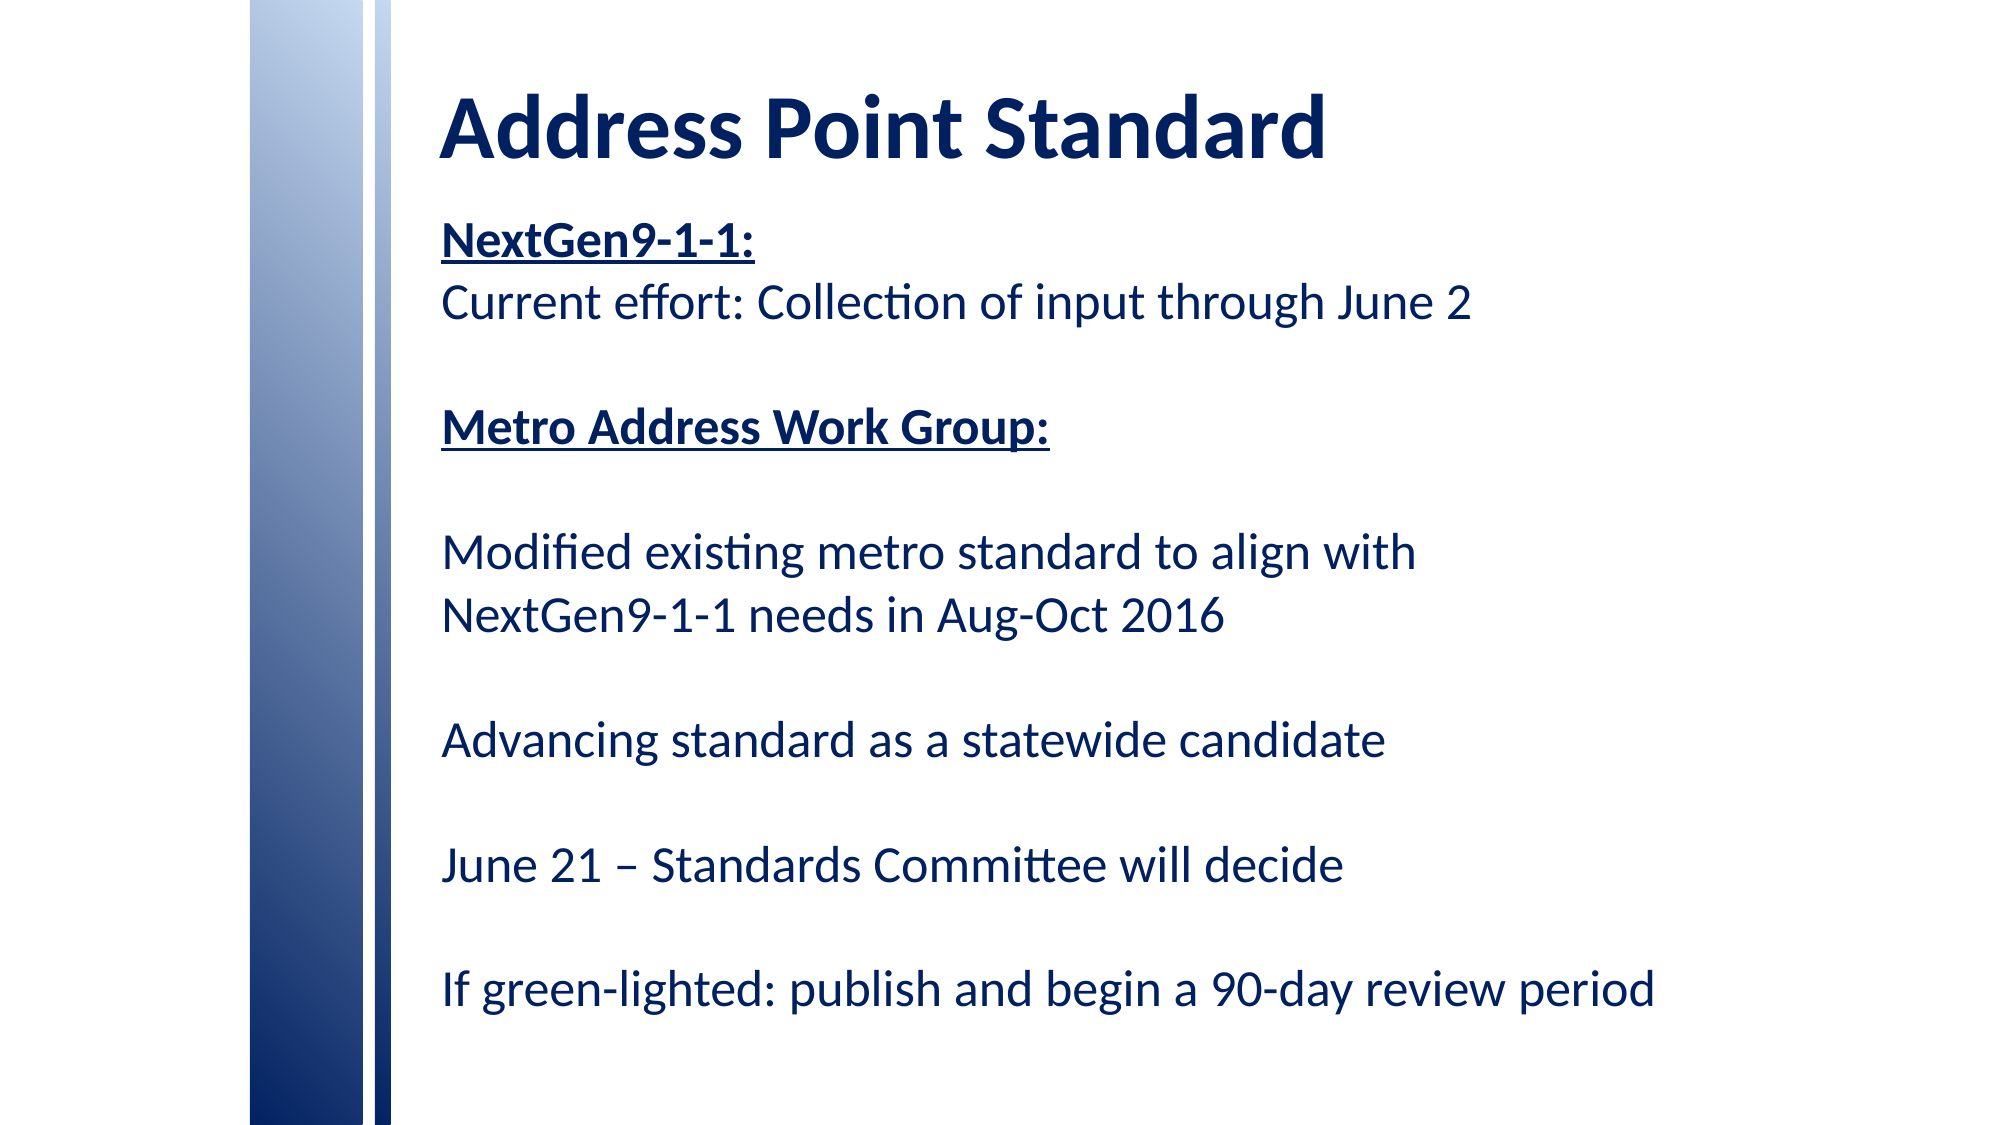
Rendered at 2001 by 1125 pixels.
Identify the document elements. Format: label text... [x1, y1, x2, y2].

text_box Address Point Standard [425, 59, 1650, 184]
text_box [373, 0, 393, 1125]
text_box [248, 0, 365, 1125]
text_box NextGen9-1-1: Current effort: Collection of input through June 2 Metro Address Work Group: Modified existing metro standard to align with NextGen9-1-1 needs in Aug-Oct 2016 Advancing standard as a statewide candidate June 21 – Standards Committee will decide If green-lighted: publish and begin a 90-day review period [426, 197, 1713, 1025]
